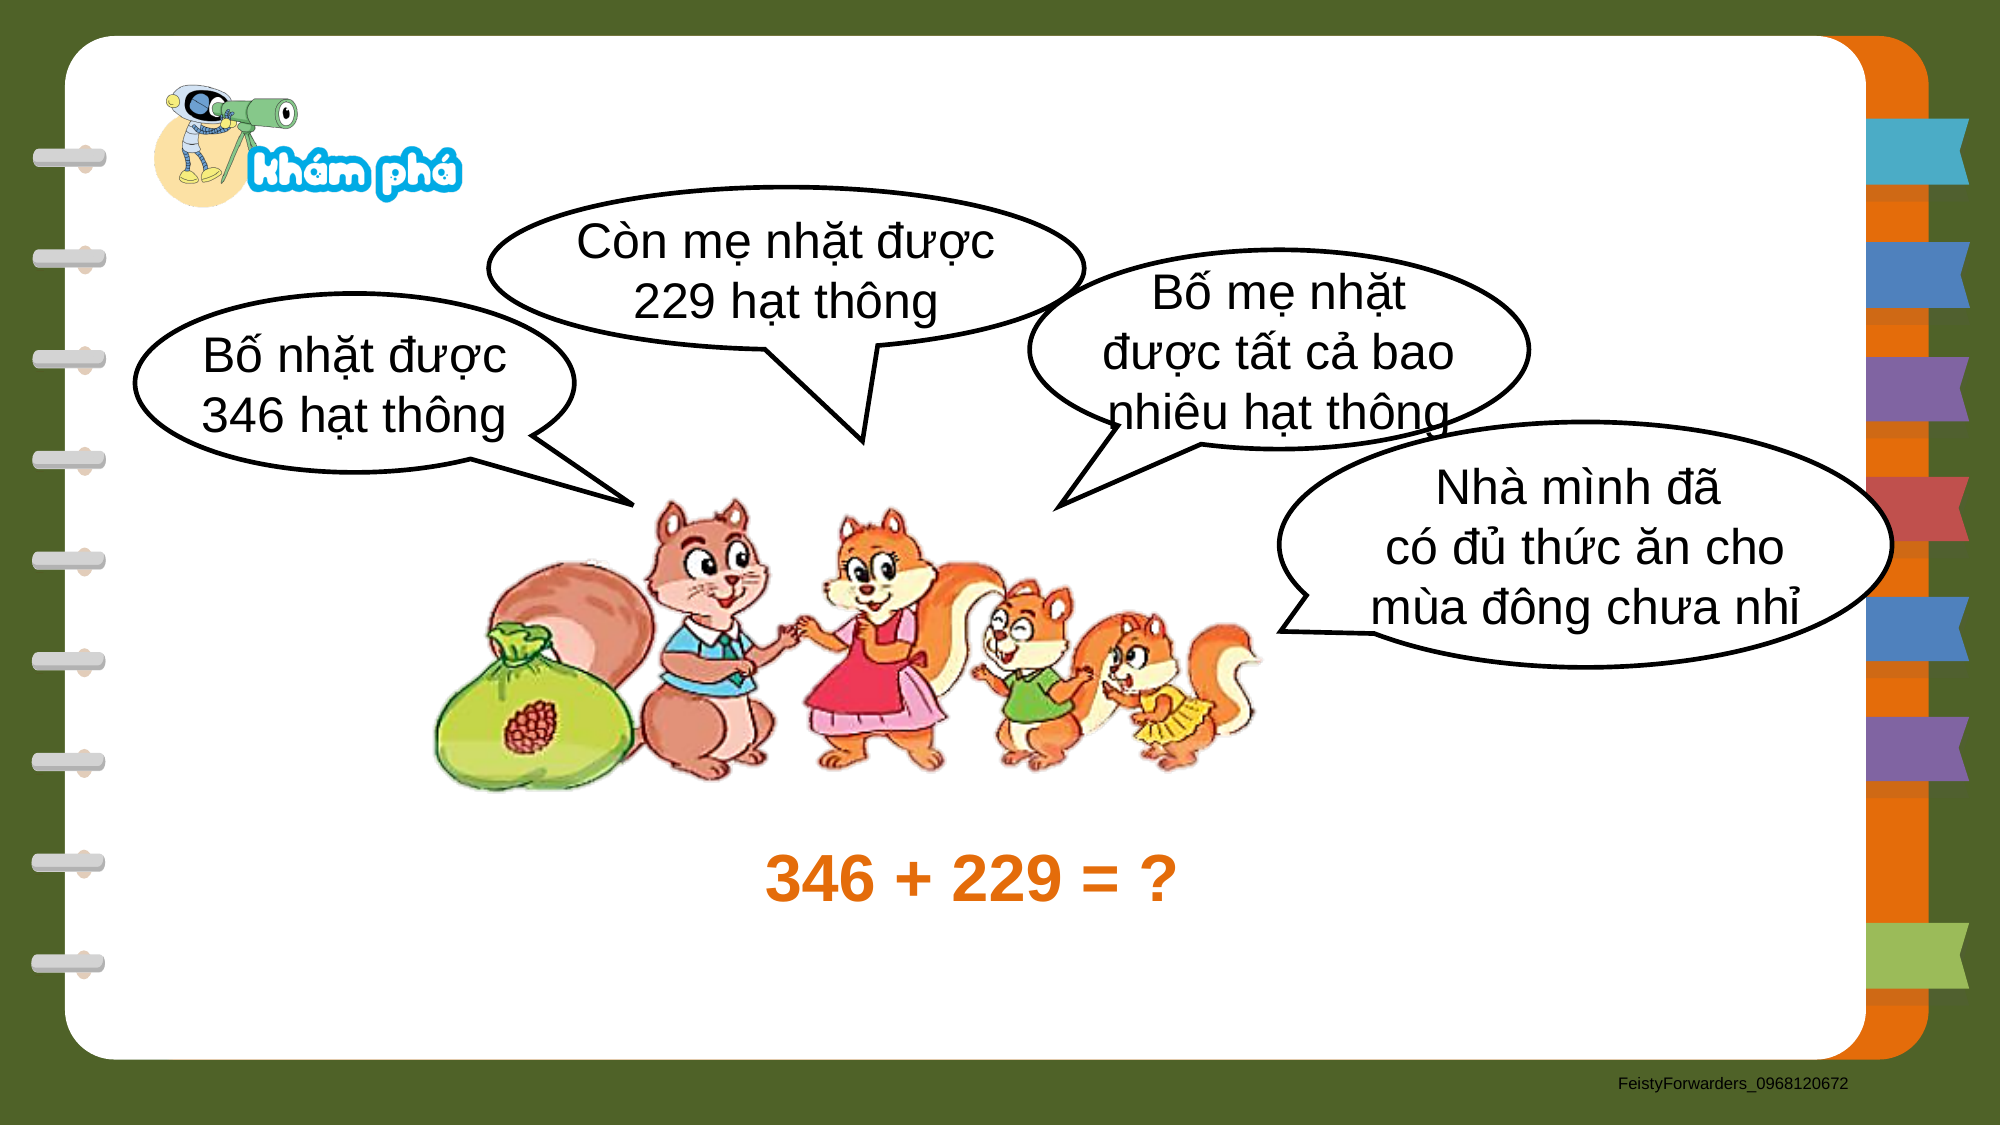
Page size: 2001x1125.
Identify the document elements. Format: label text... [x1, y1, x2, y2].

text_box 346 + 229 = ? [750, 852, 1224, 922]
picture [142, 59, 483, 230]
text_box Nhà mình đã có đủ thức ăn cho mùa đông chưa nhỉ [1299, 420, 1894, 669]
text_box Bố mẹ nhặt được tất cả bao nhiêu hạt thông [1028, 248, 1530, 472]
text_box Bố nhặt được 346 hạt thông [133, 292, 587, 473]
text_box Còn mẹ nhặt được 229 hạt thông [487, 186, 1086, 444]
picture [329, 472, 1299, 852]
